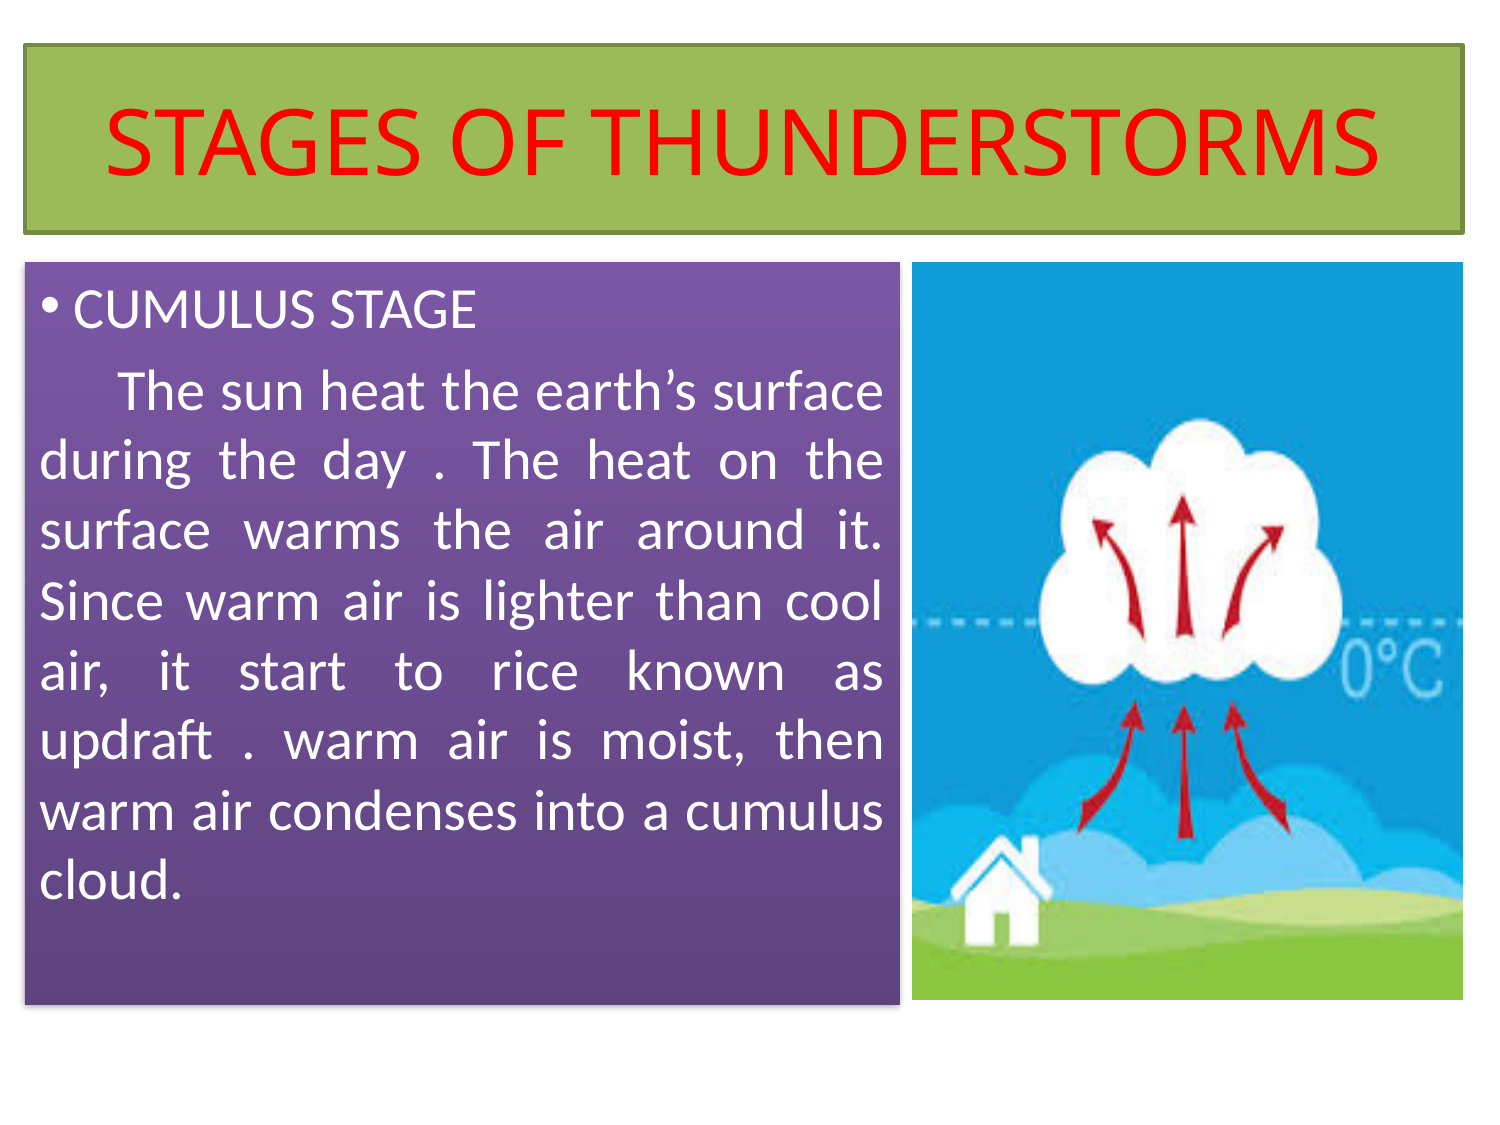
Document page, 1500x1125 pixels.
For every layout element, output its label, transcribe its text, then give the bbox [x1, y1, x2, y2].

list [912, 262, 1463, 1001]
title STAGES OF THUNDERSTORMS [23, 43, 1465, 235]
list CUMULUS STAGE The sun heat the earth’s surface during the day . The heat on the surface warms the air around it. Since warm air is lighter than cool air, it start to rice known as updraft . warm air is moist, then warm air condenses into a cumulus cloud. [24, 262, 900, 1005]
